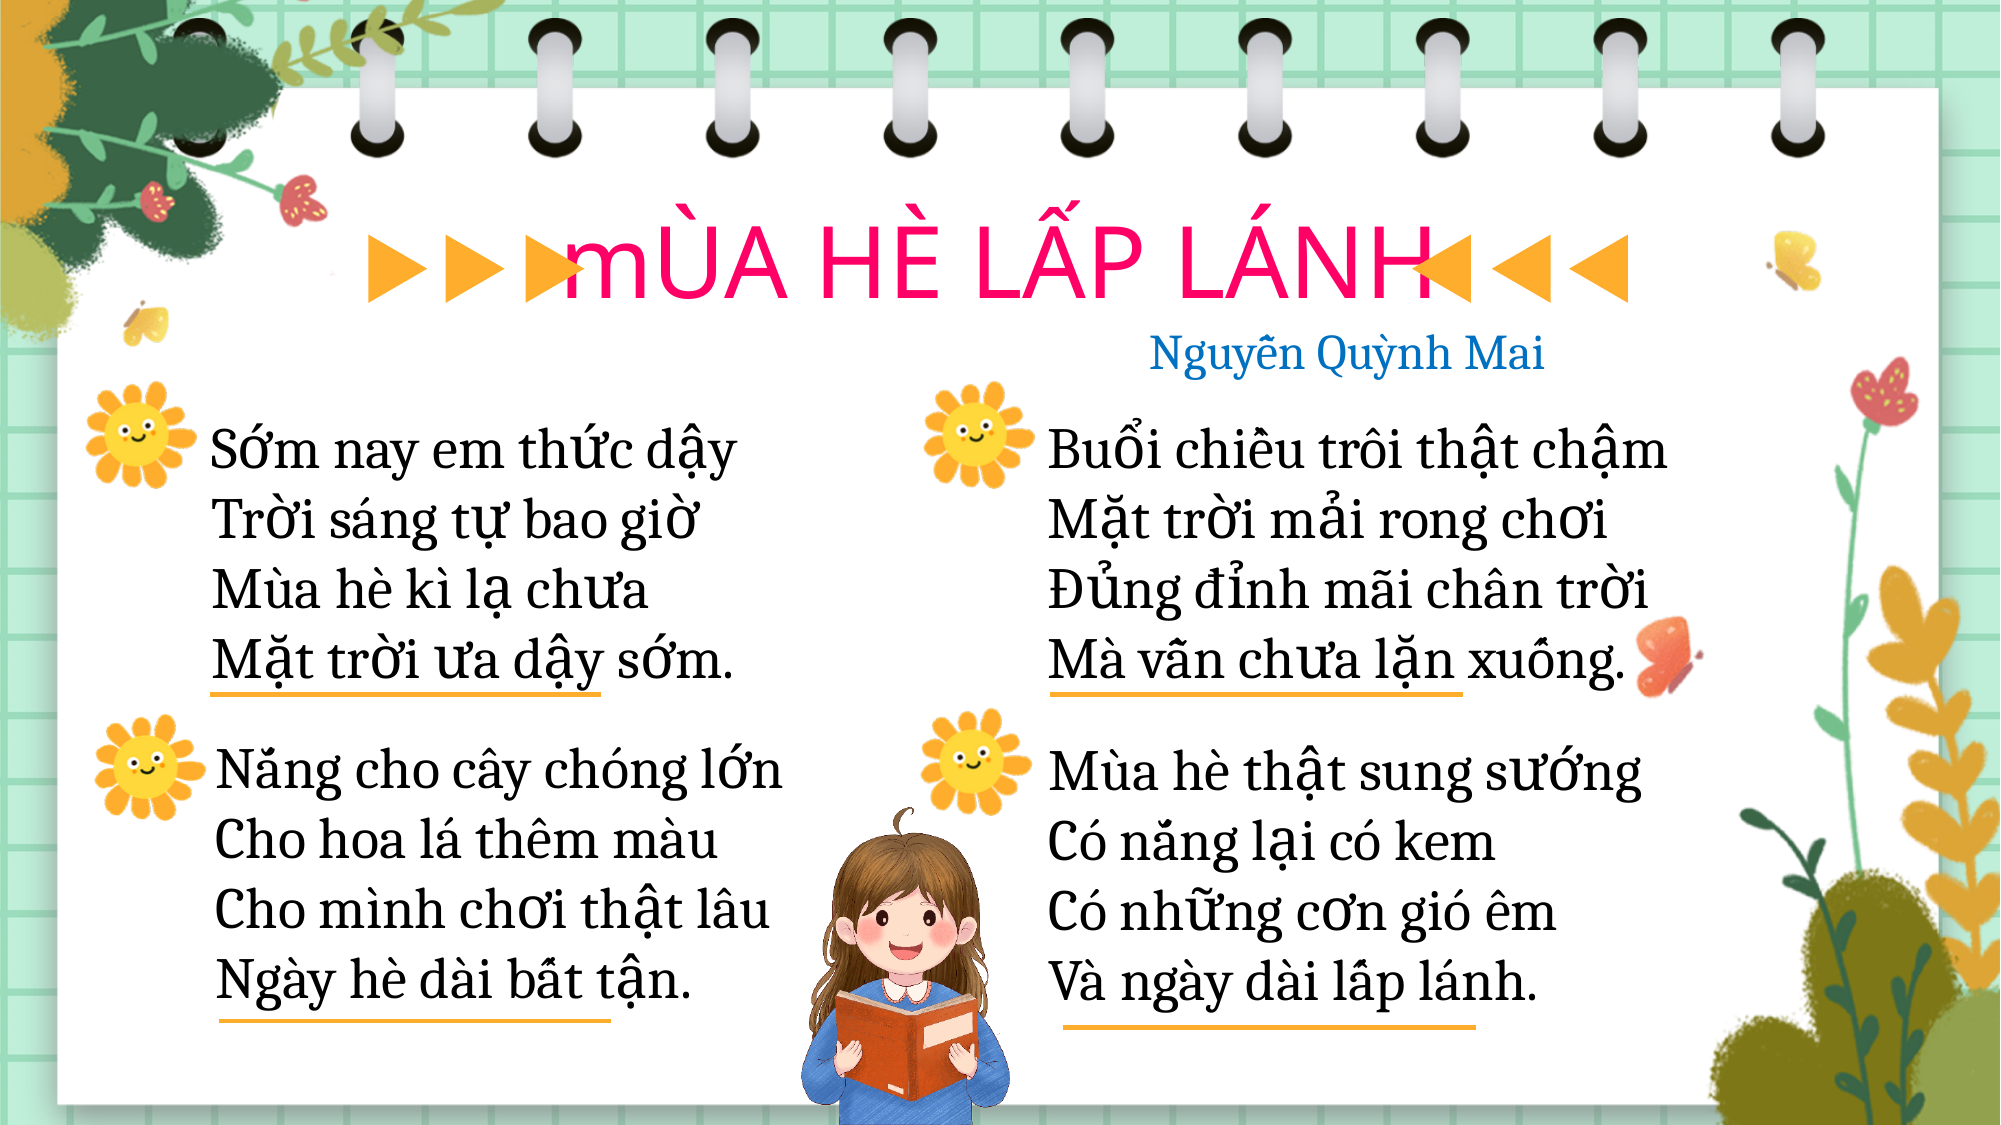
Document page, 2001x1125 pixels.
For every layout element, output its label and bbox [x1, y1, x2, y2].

text_box [1411, 234, 1628, 303]
text_box [368, 234, 585, 303]
text_box [425, 190, 1649, 388]
picture [0, 0, 2000, 1125]
text_box [55, 354, 1792, 1028]
